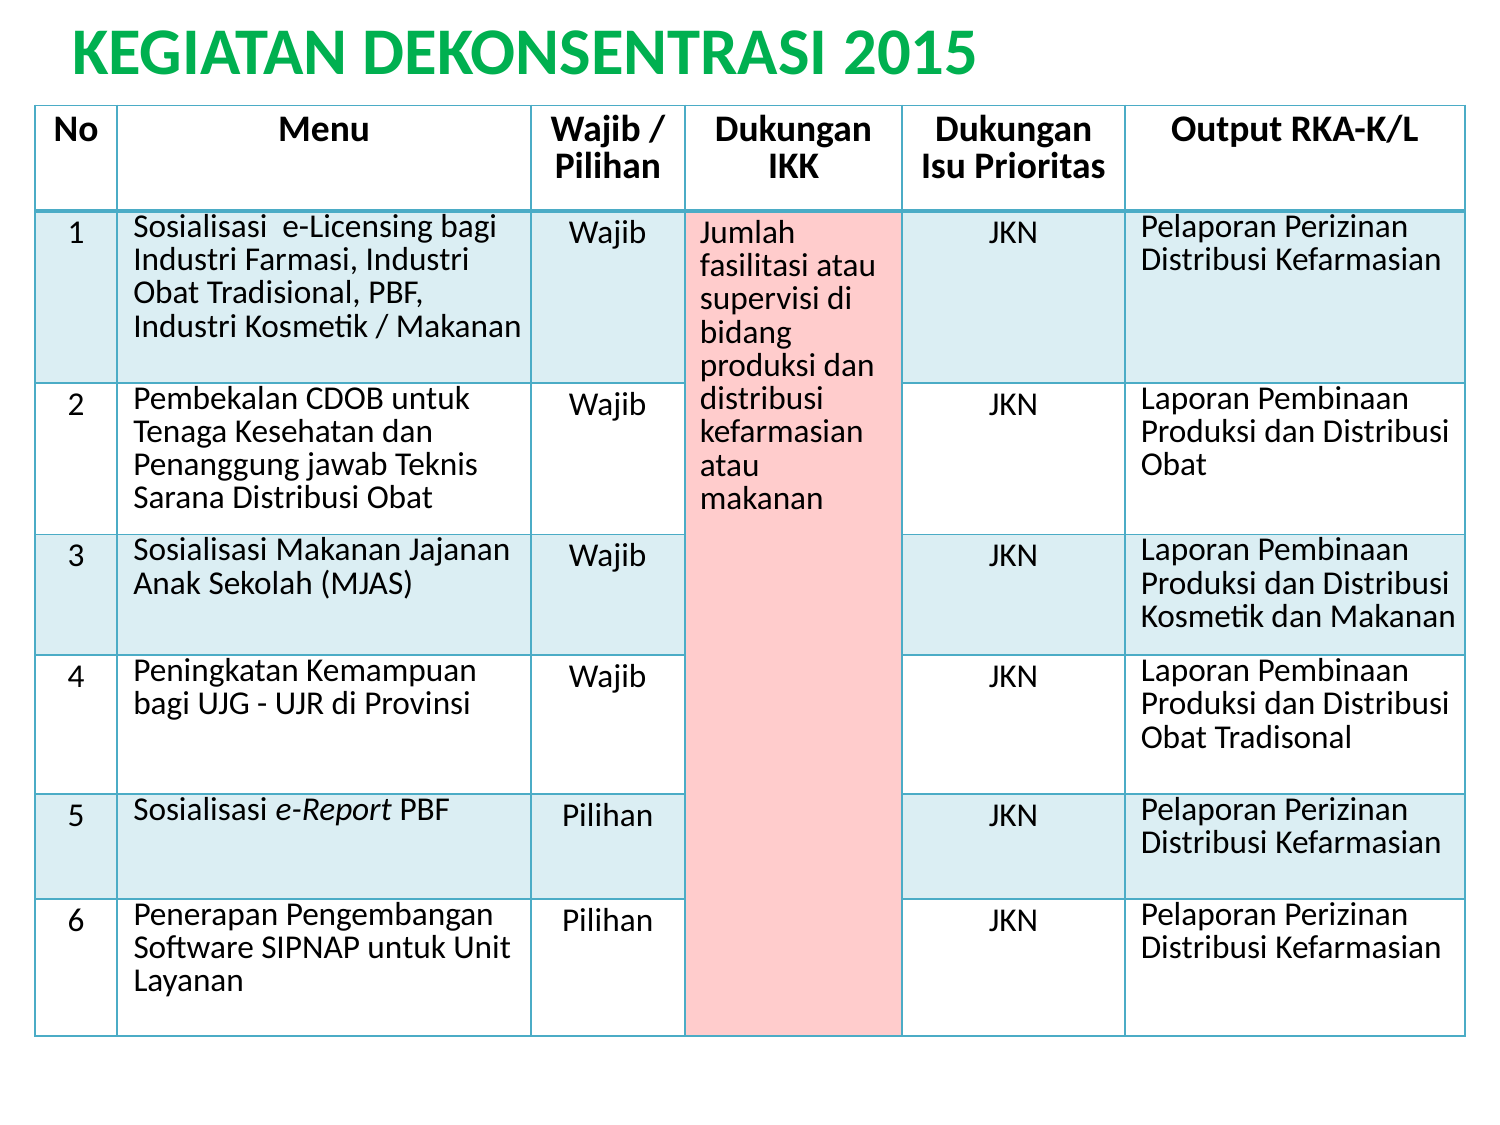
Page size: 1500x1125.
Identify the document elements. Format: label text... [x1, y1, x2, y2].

table_cell Sosialisasi e-Report PBF [118, 795, 530, 898]
table_cell 1 [36, 213, 116, 382]
table_cell Wajib [532, 656, 684, 793]
table_cell Pilihan [532, 795, 684, 898]
table_cell Wajib [532, 384, 684, 534]
table_cell Pelaporan Perizinan Distribusi Kefarmasian [1126, 213, 1464, 382]
table_cell 3 [36, 535, 116, 654]
table_cell Peningkatan Kemampuan bagi UJG - UJR di Provinsi [118, 656, 530, 793]
table_cell JKN [903, 384, 1124, 534]
table_header Dukungan Isu Prioritas [903, 106, 1124, 209]
table_cell Pembekalan CDOB untuk Tenaga Kesehatan dan Penanggung jawab Teknis Sarana Distribusi Obat [118, 384, 530, 534]
table_cell 5 [36, 795, 116, 898]
table_cell 6 [36, 900, 116, 1035]
table_cell Penerapan Pengembangan Software SIPNAP untuk Unit Layanan [118, 900, 530, 1035]
title KEGIATAN DEKONSENTRASI 2015 [0, 0, 1372, 104]
table_cell Wajib [532, 213, 684, 382]
table_cell Pilihan [532, 900, 684, 1035]
table_cell 2 [36, 384, 116, 534]
table_cell JKN [903, 900, 1124, 1035]
table_cell JKN [903, 535, 1124, 654]
table_cell Pelaporan Perizinan Distribusi Kefarmasian [1126, 795, 1464, 898]
table_cell Jumlah fasilitasi atau supervisi di bidang produksi dan distribusi kefarmasian atau makanan [686, 213, 901, 1035]
table_cell JKN [903, 795, 1124, 898]
table_header Output RKA-K/L [1126, 106, 1464, 209]
table_cell JKN [903, 656, 1124, 793]
table_header No [36, 106, 116, 209]
table_cell Sosialisasi e-Licensing bagi Industri Farmasi, Industri Obat Tradisional, PBF, Industri Kosmetik / Makanan [118, 213, 530, 382]
table_cell Laporan Pembinaan Produksi dan Distribusi Obat Tradisonal [1126, 656, 1464, 793]
table_cell 4 [36, 656, 116, 793]
table_cell Sosialisasi Makanan Jajanan Anak Sekolah (MJAS) [118, 535, 530, 654]
table_header Wajib / Pilihan [532, 106, 684, 209]
table_cell Laporan Pembinaan Produksi dan Distribusi Obat [1126, 384, 1464, 534]
table_cell Pelaporan Perizinan Distribusi Kefarmasian [1126, 900, 1464, 1035]
table_cell Laporan Pembinaan Produksi dan Distribusi Kosmetik dan Makanan [1126, 535, 1464, 654]
table_header Menu [118, 106, 530, 209]
table_cell Wajib [532, 535, 684, 654]
table_cell JKN [903, 213, 1124, 382]
table_header Dukungan IKK [686, 106, 901, 209]
